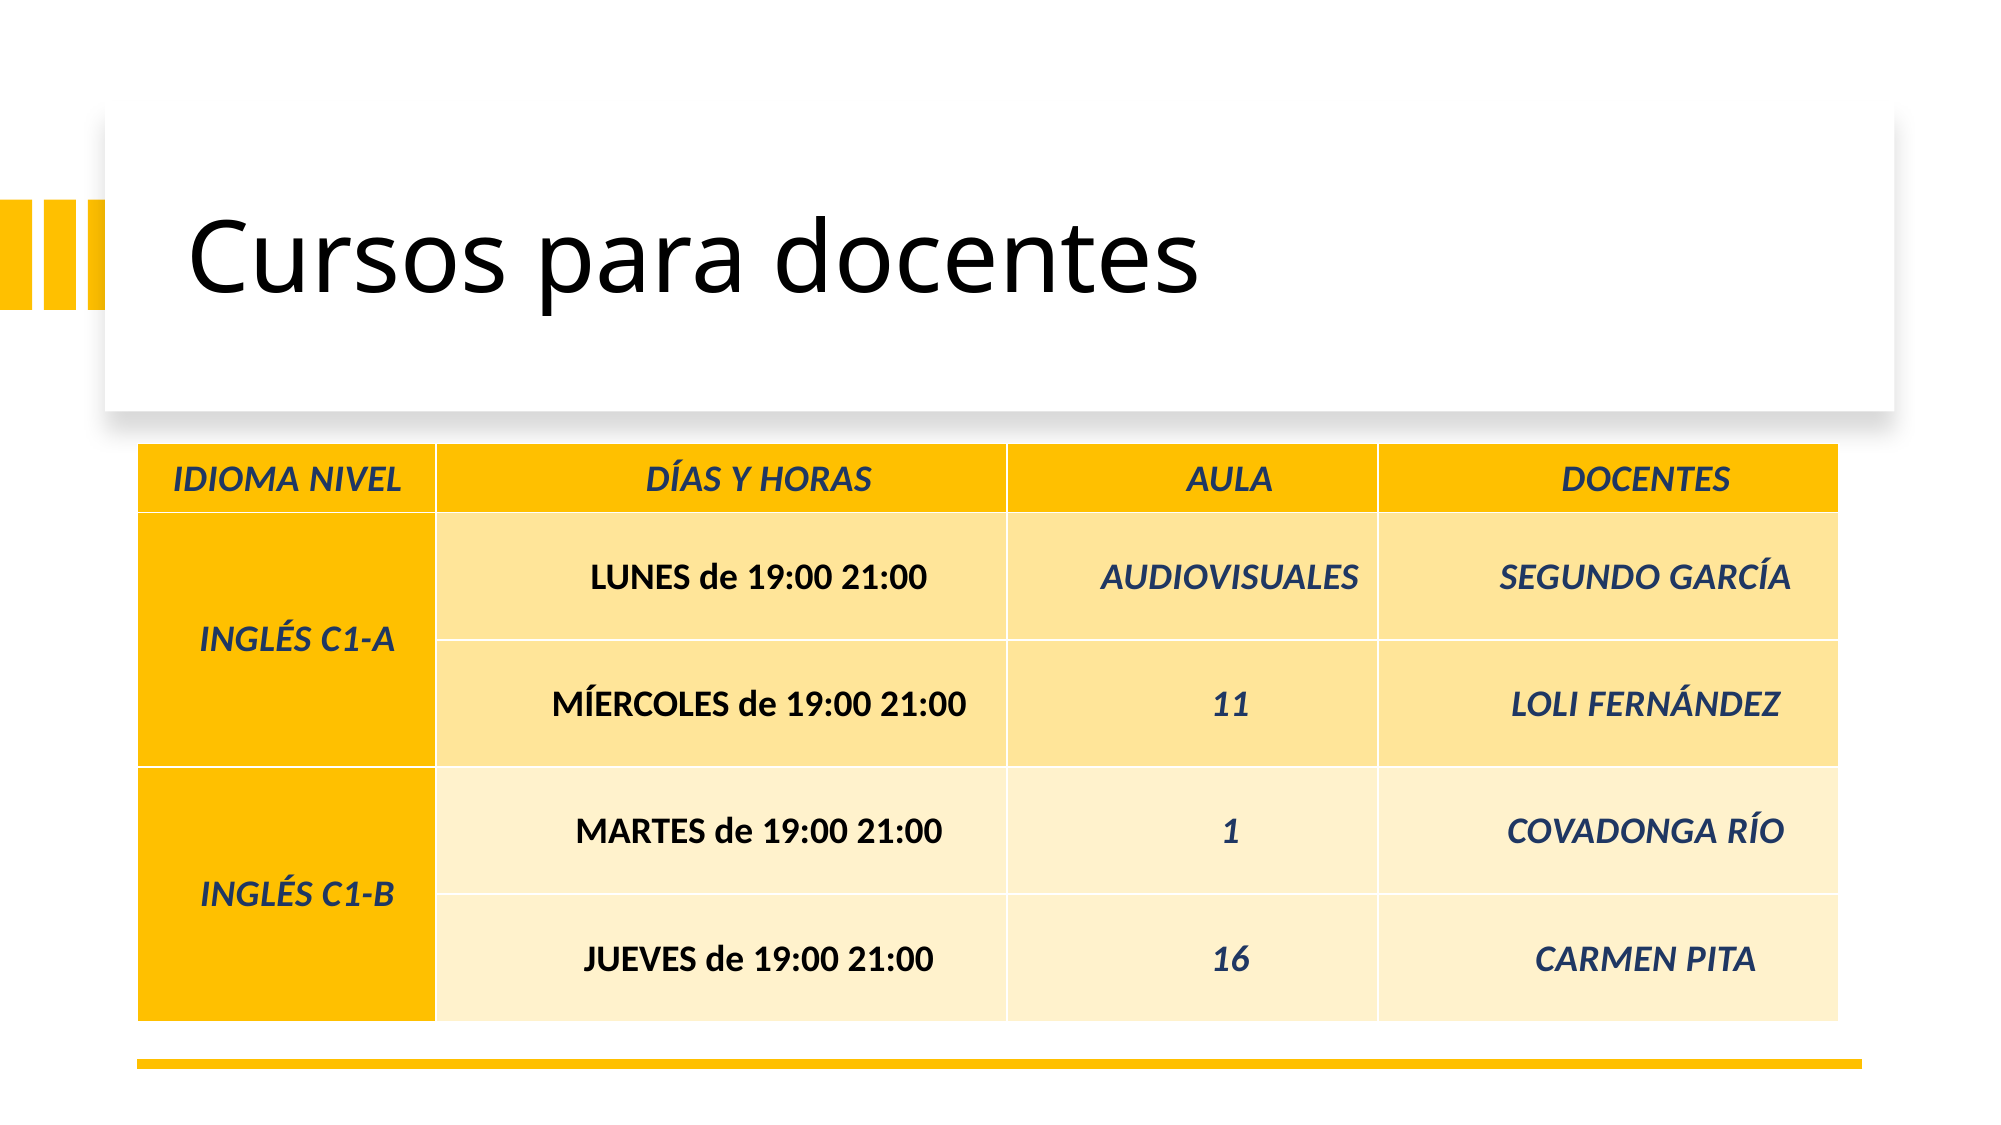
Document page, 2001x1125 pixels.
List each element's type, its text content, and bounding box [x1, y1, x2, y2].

table_cell JUEVES de 19:00 21:00 [437, 895, 1006, 1021]
table_cell AUDIOVISUALES [1008, 513, 1377, 639]
table_cell SEGUNDO GARCÍA [1379, 513, 1838, 639]
table_header IDIOMA NIVEL [138, 444, 435, 512]
table_cell LUNES de 19:00 21:00 [437, 513, 1006, 639]
title Cursos para docentes [171, 132, 1840, 388]
table_header DOCENTES [1379, 444, 1838, 512]
table_cell MARTES de 19:00 21:00 [437, 768, 1006, 893]
table_header AULA [1008, 444, 1377, 512]
table_cell INGLÉS C1-B [138, 768, 435, 1021]
table_cell LOLI FERNÁNDEZ [1379, 641, 1838, 766]
table_cell MÍERCOLES de 19:00 21:00 [437, 641, 1006, 766]
table_cell 1 [1008, 768, 1377, 893]
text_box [0, 199, 120, 311]
table_cell COVADONGA RÍO [1379, 768, 1838, 893]
table_cell 11 [1008, 641, 1377, 766]
table_header DÍAS Y HORAS [437, 444, 1006, 512]
table_cell CARMEN PITA [1379, 895, 1838, 1021]
table_cell INGLÉS C1-A [138, 513, 435, 766]
table_cell 16 [1008, 895, 1377, 1021]
text_box [0, 0, 2000, 1125]
text_box [104, 100, 1895, 412]
